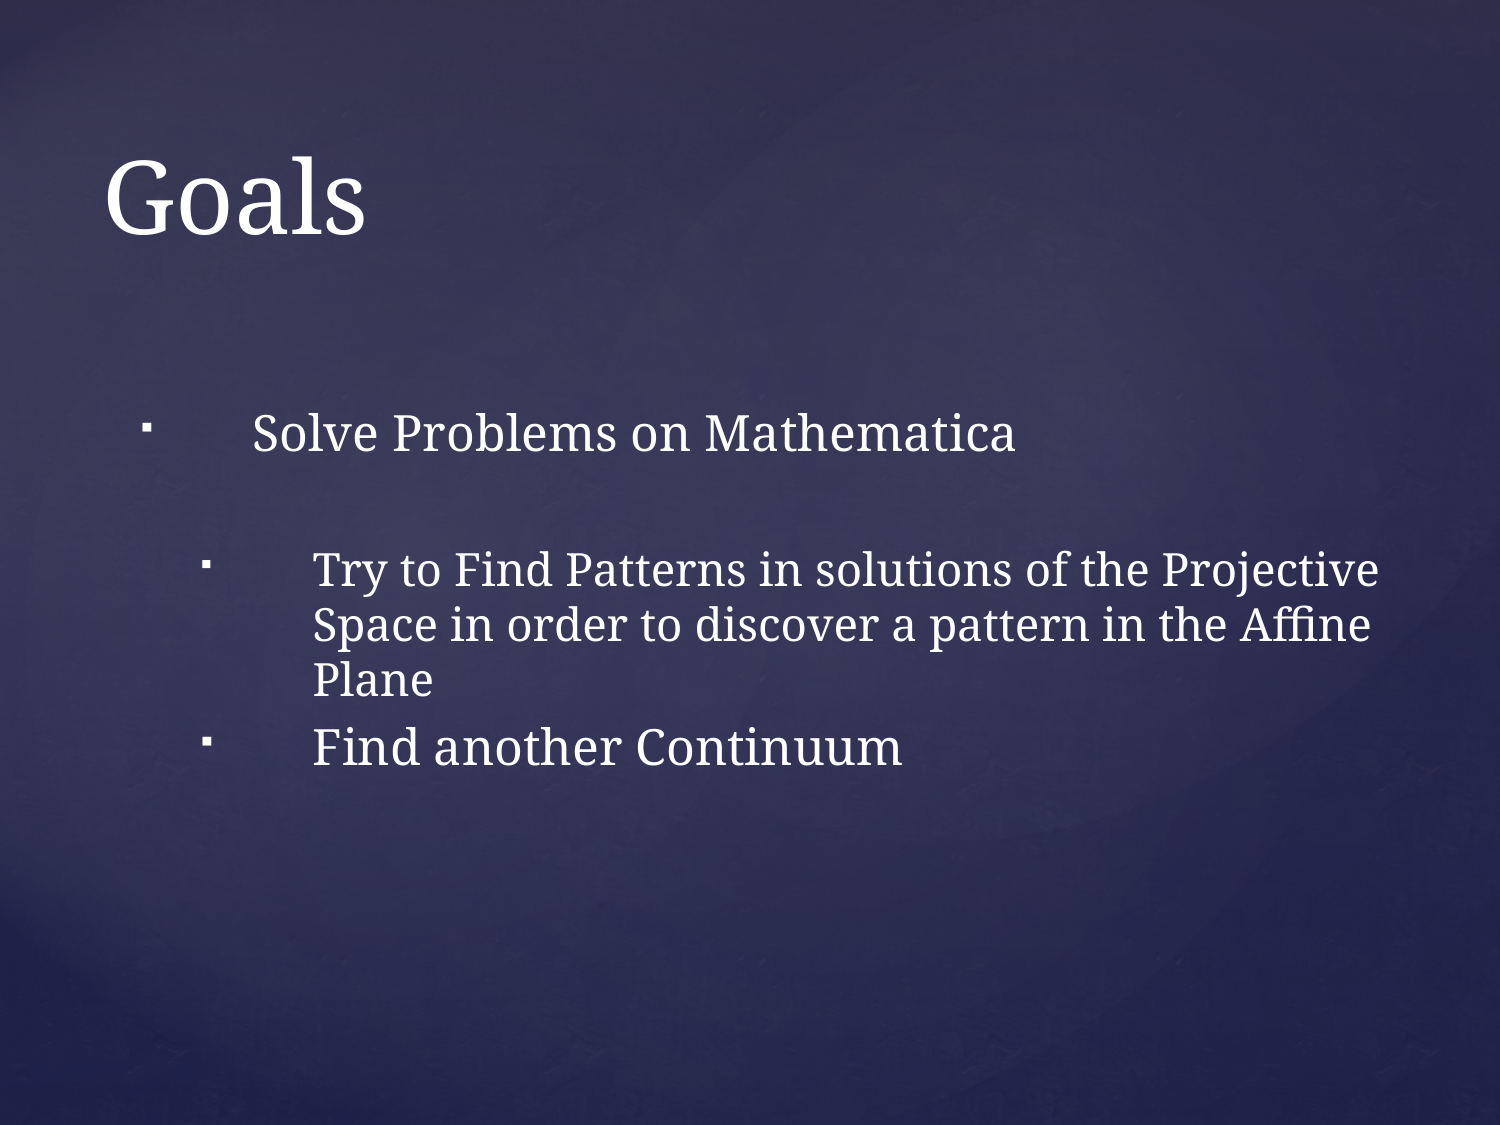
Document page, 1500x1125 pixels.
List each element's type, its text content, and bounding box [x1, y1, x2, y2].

list Solve Problems on Mathematica Try to Find Patterns in solutions of the Projective Space in order to discover a pattern in the Affine Plane Find another Continuum [125, 287, 1425, 950]
title Goals [87, 112, 1325, 263]
